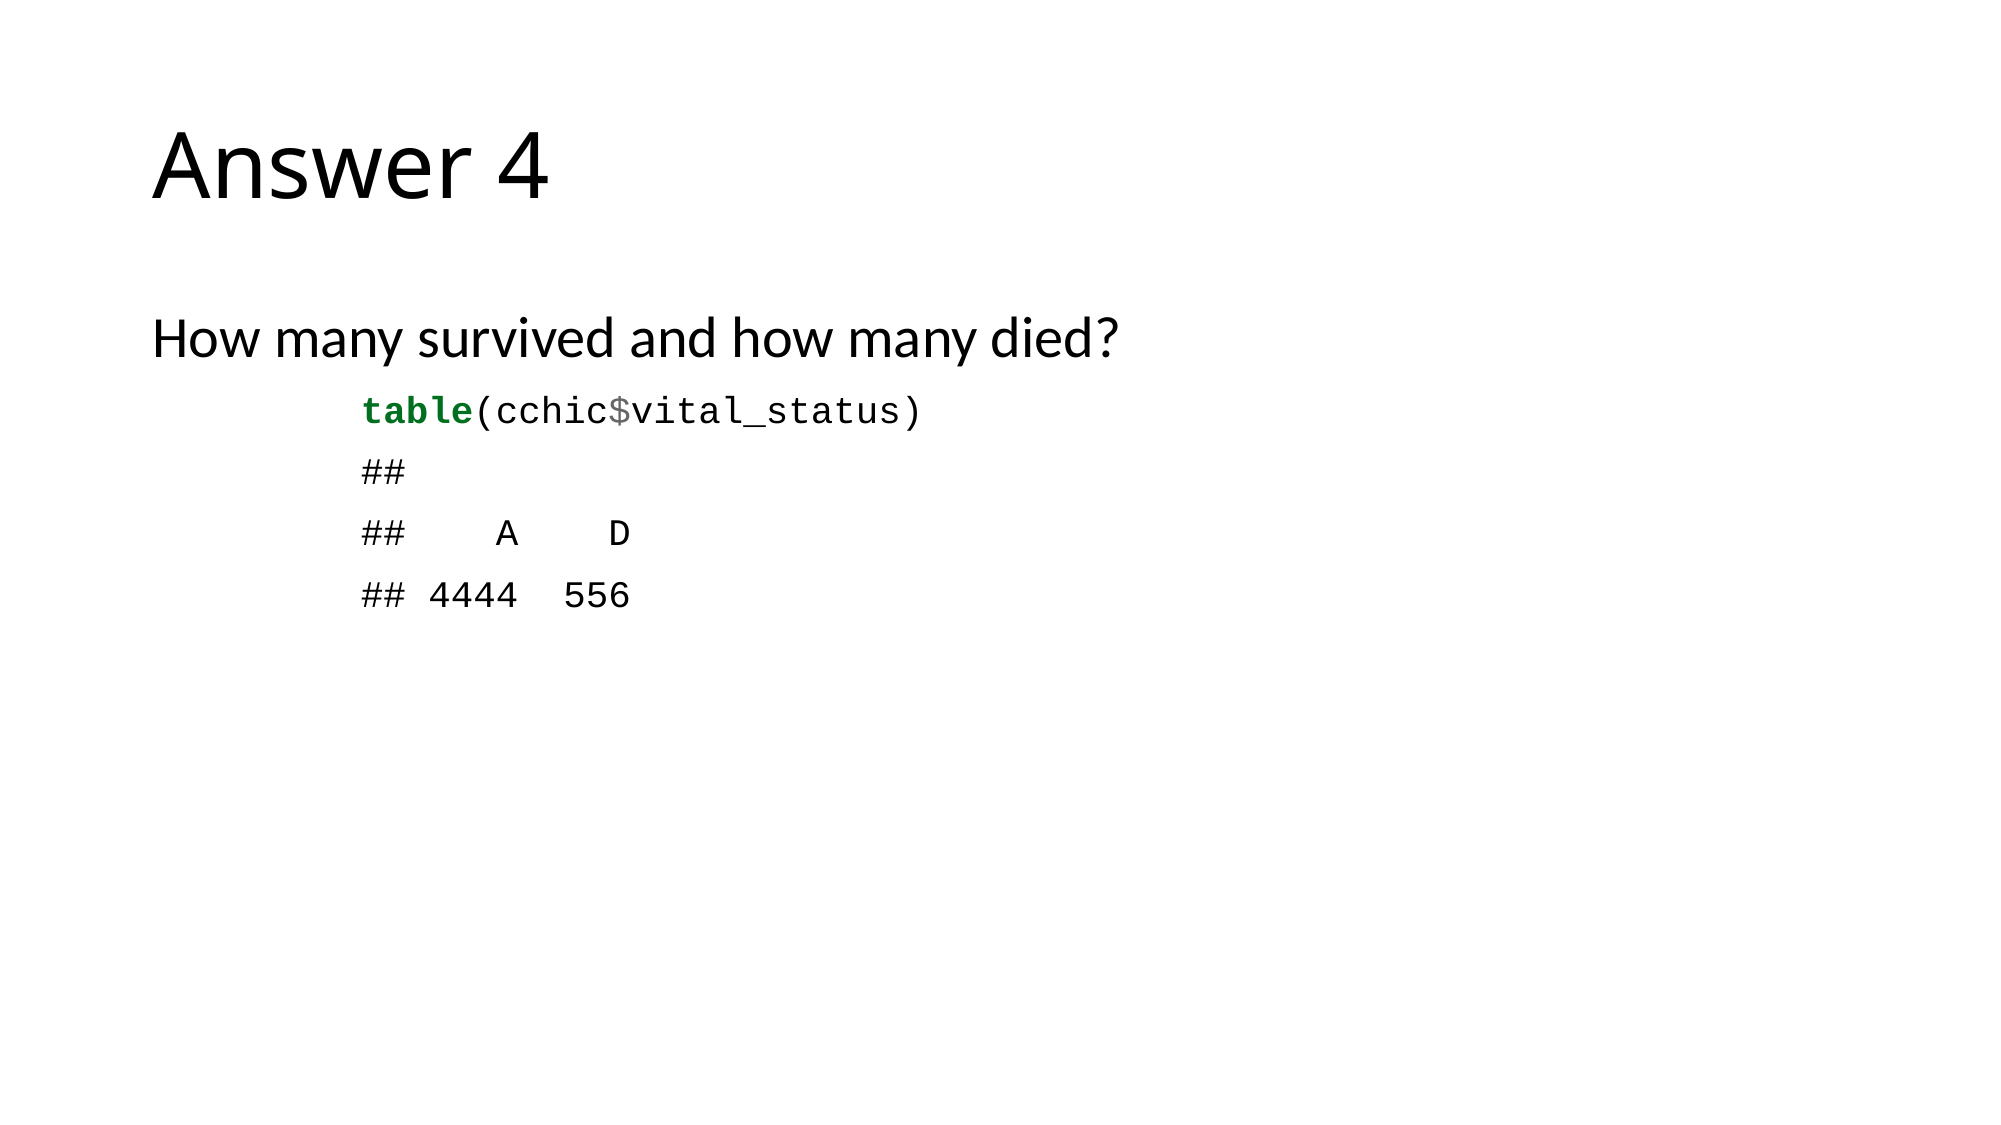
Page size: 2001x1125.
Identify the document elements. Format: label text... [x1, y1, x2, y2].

title Answer 4 [137, 59, 1863, 278]
list How many survived and how many died? table(cchic$vital_status) ## ## A D ## 4444 556 [137, 299, 1863, 1014]
